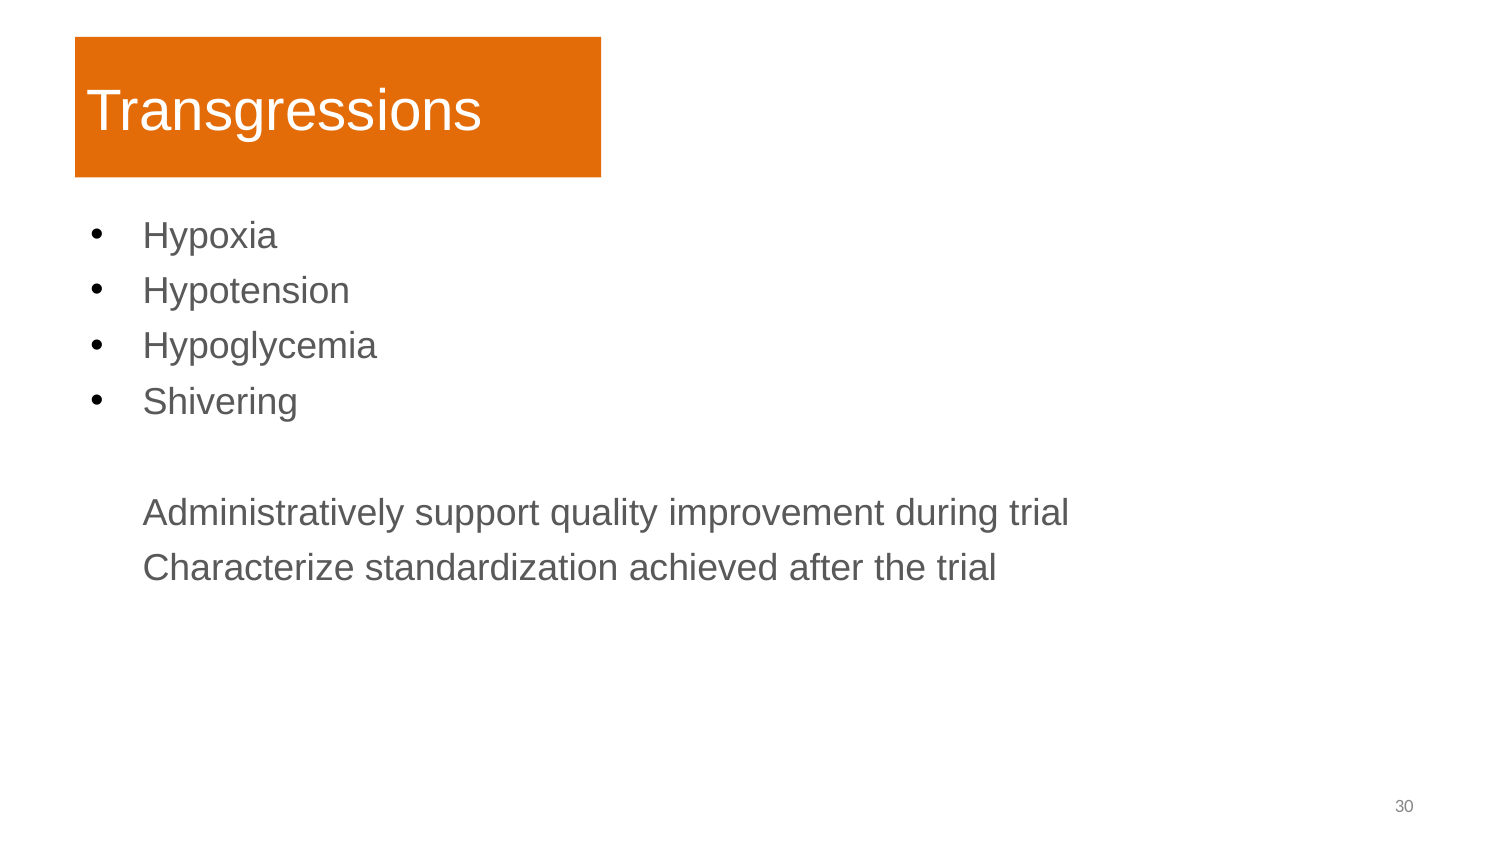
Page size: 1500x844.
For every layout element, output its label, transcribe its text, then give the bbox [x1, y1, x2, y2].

list Hypoxia Hypotension Hypoglycemia Shivering Administratively support quality improvement during trial Characterize standardization achieved after the trial [75, 205, 1486, 792]
slide_number ‹#› [1074, 782, 1425, 827]
title Transgressions [75, 36, 602, 178]
